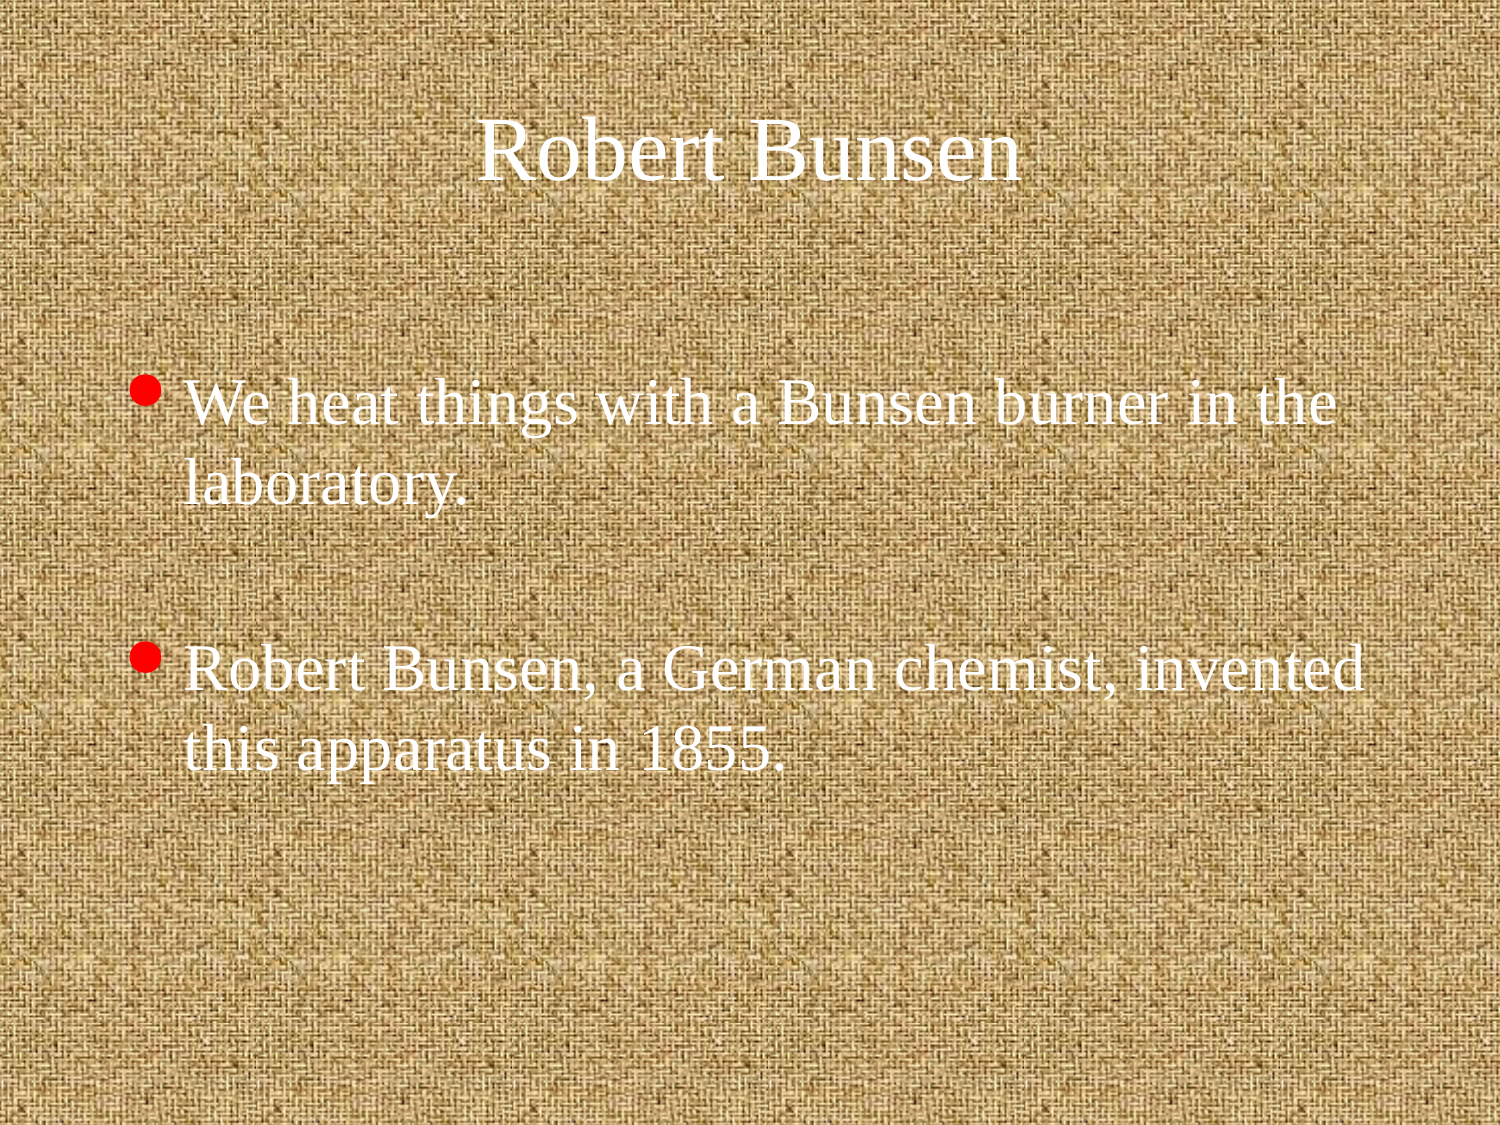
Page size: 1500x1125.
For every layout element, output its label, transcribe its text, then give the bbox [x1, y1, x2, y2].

title Robert Bunsen [112, 50, 1388, 238]
list We heat things with a Bunsen burner in the laboratory. Robert Bunsen, a German chemist, invented this apparatus in 1855. [112, 350, 1388, 1025]
picture [0, 0, 1500, 1125]
